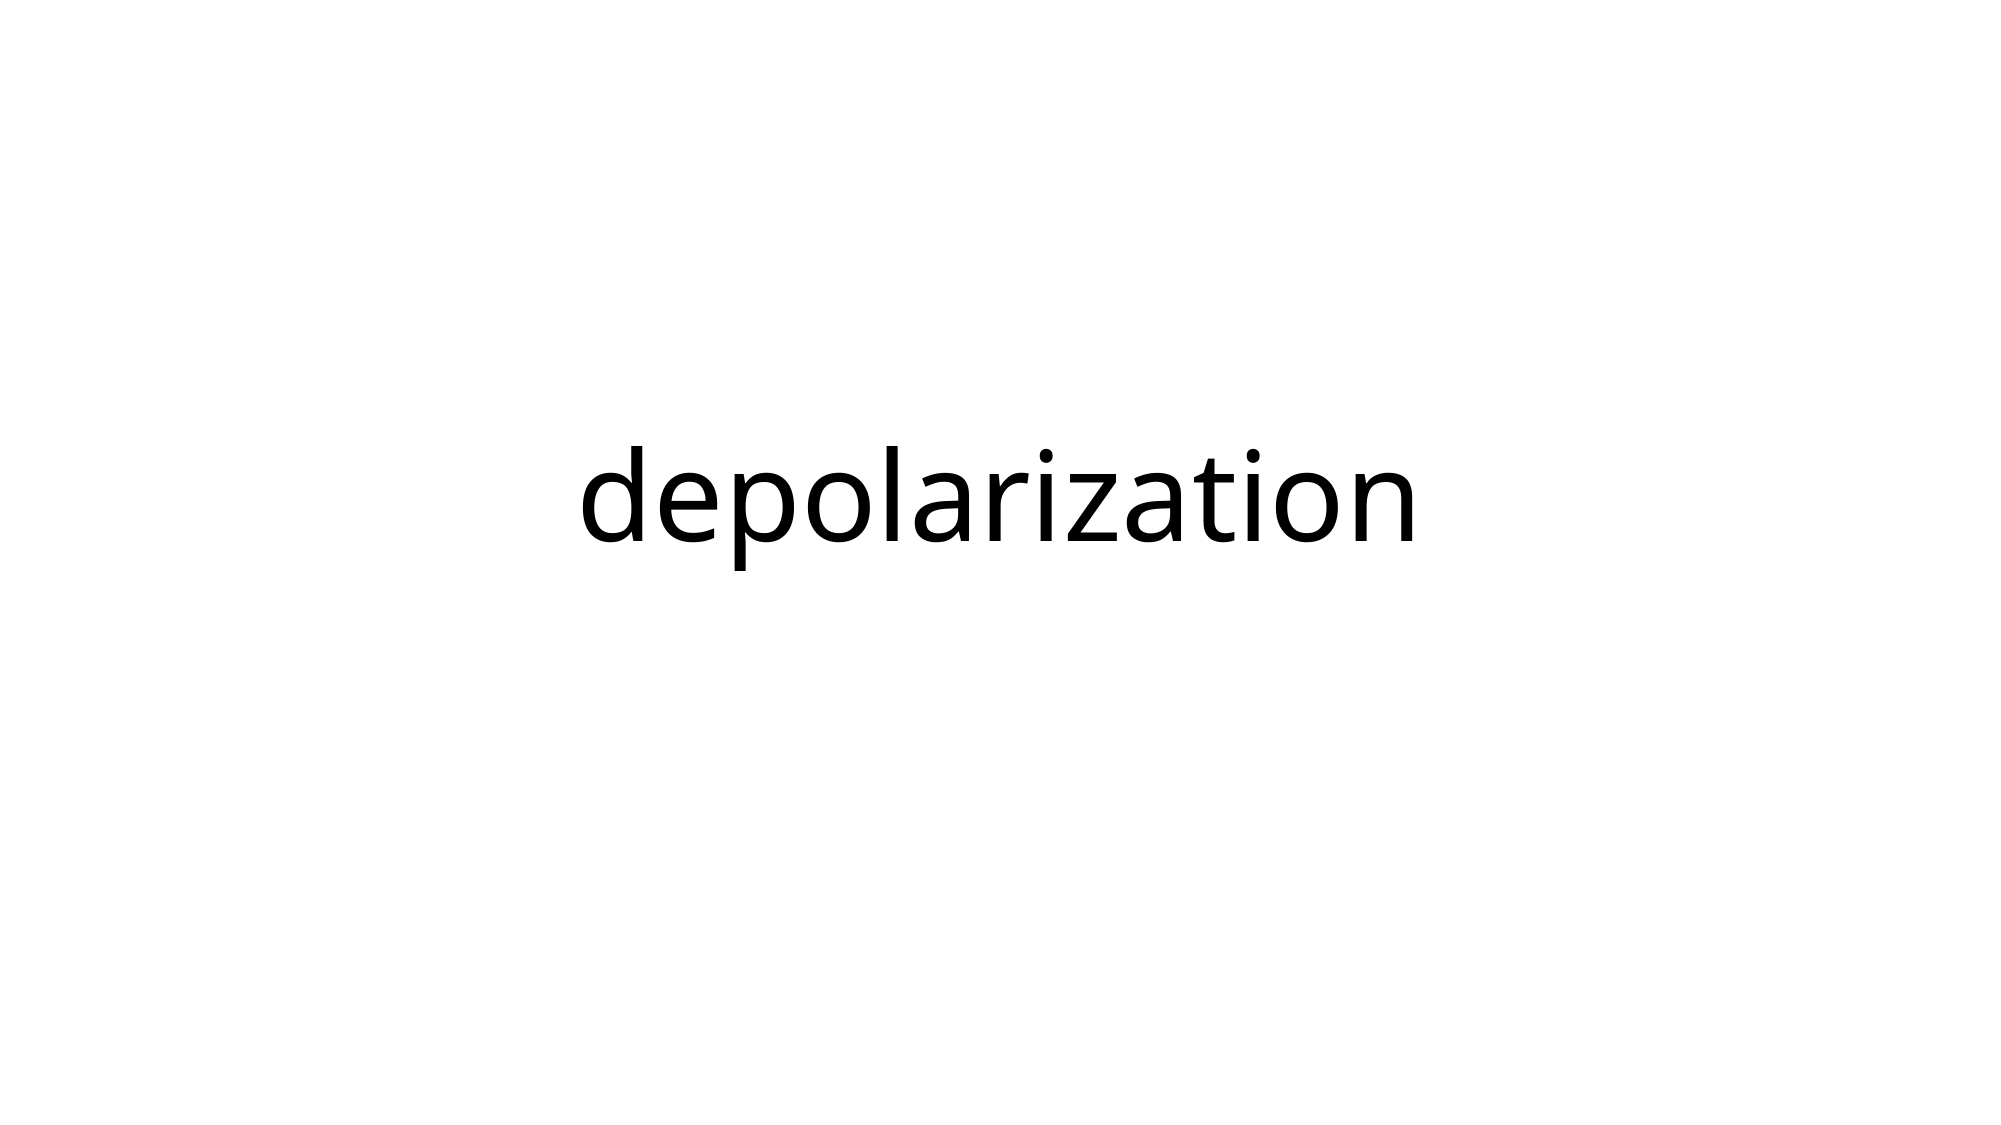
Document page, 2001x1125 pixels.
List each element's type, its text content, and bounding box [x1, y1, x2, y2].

title depolarization [249, 184, 1750, 576]
